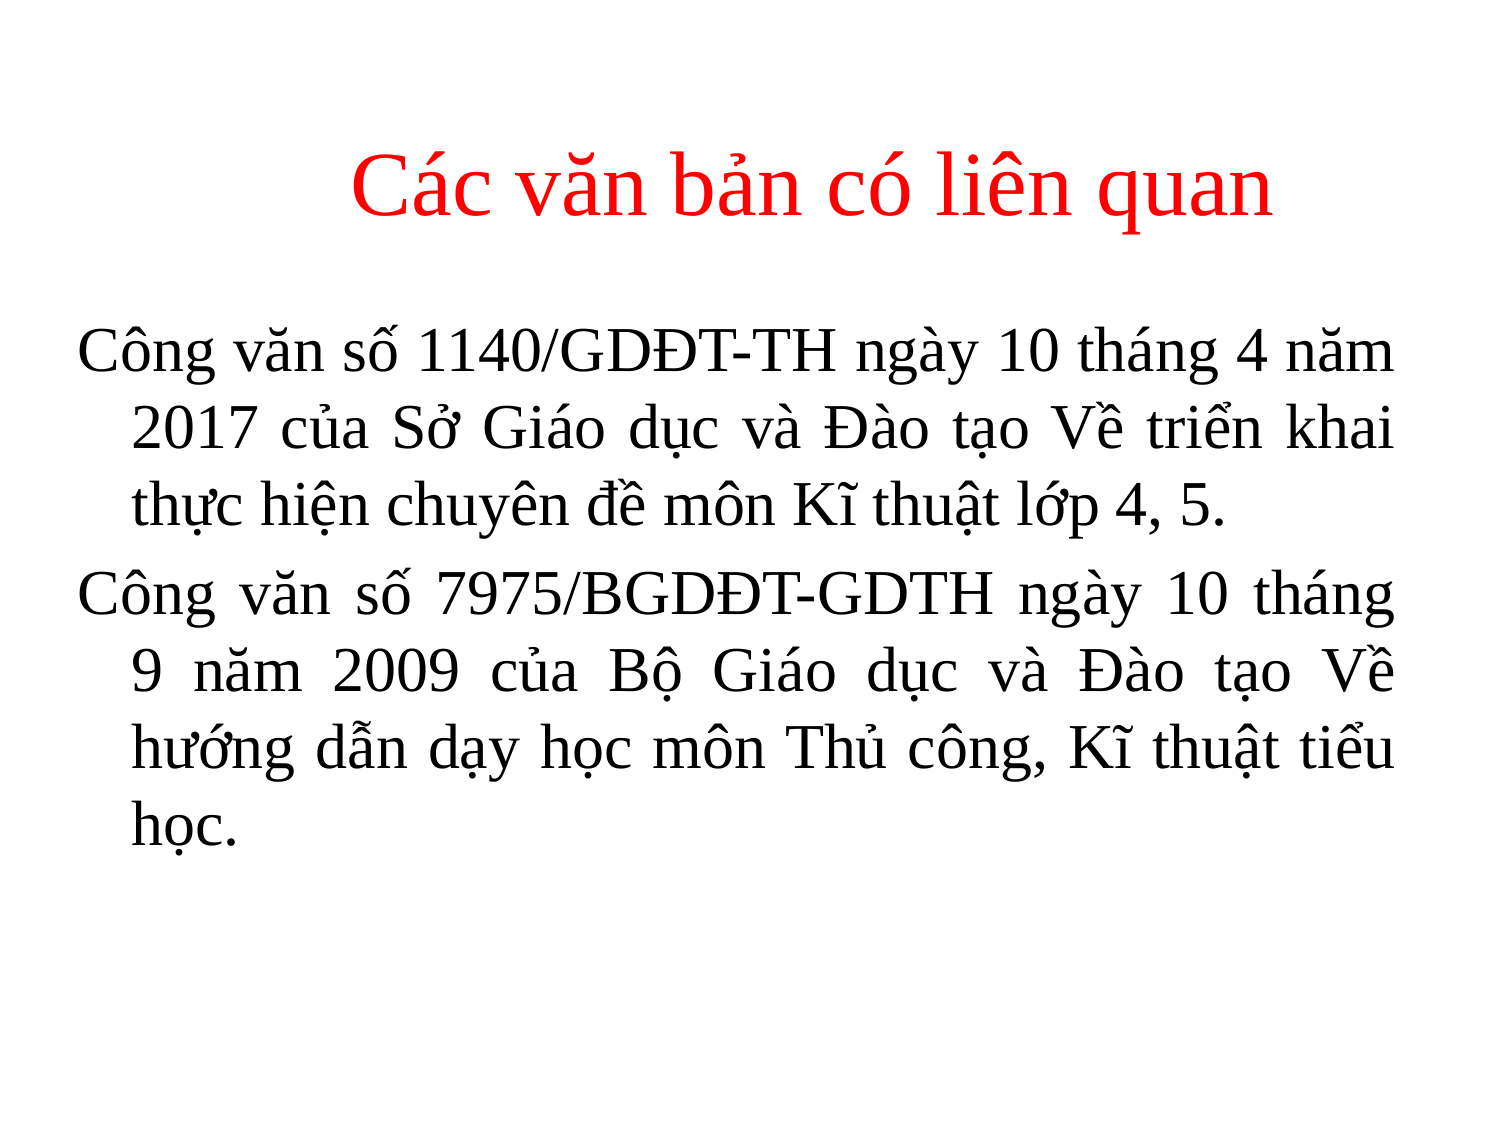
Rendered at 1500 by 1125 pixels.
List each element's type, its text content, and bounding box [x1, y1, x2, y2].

title Các văn bản có liên quan [75, 45, 1425, 313]
list Công văn số 1140/GDĐT-TH ngày 10 tháng 4 năm 2017 của Sở Giáo dục và Đào tạo Về triển khai thực hiện chuyên đề môn Kĩ thuật lớp 4, 5. Công văn số 7975/BGDĐT-GDTH ngày 10 tháng 9 năm 2009 của Bộ Giáo dục và Đào tạo Về hướng dẫn dạy học môn Thủ công, Kĩ thuật tiểu học. [62, 299, 1413, 925]
